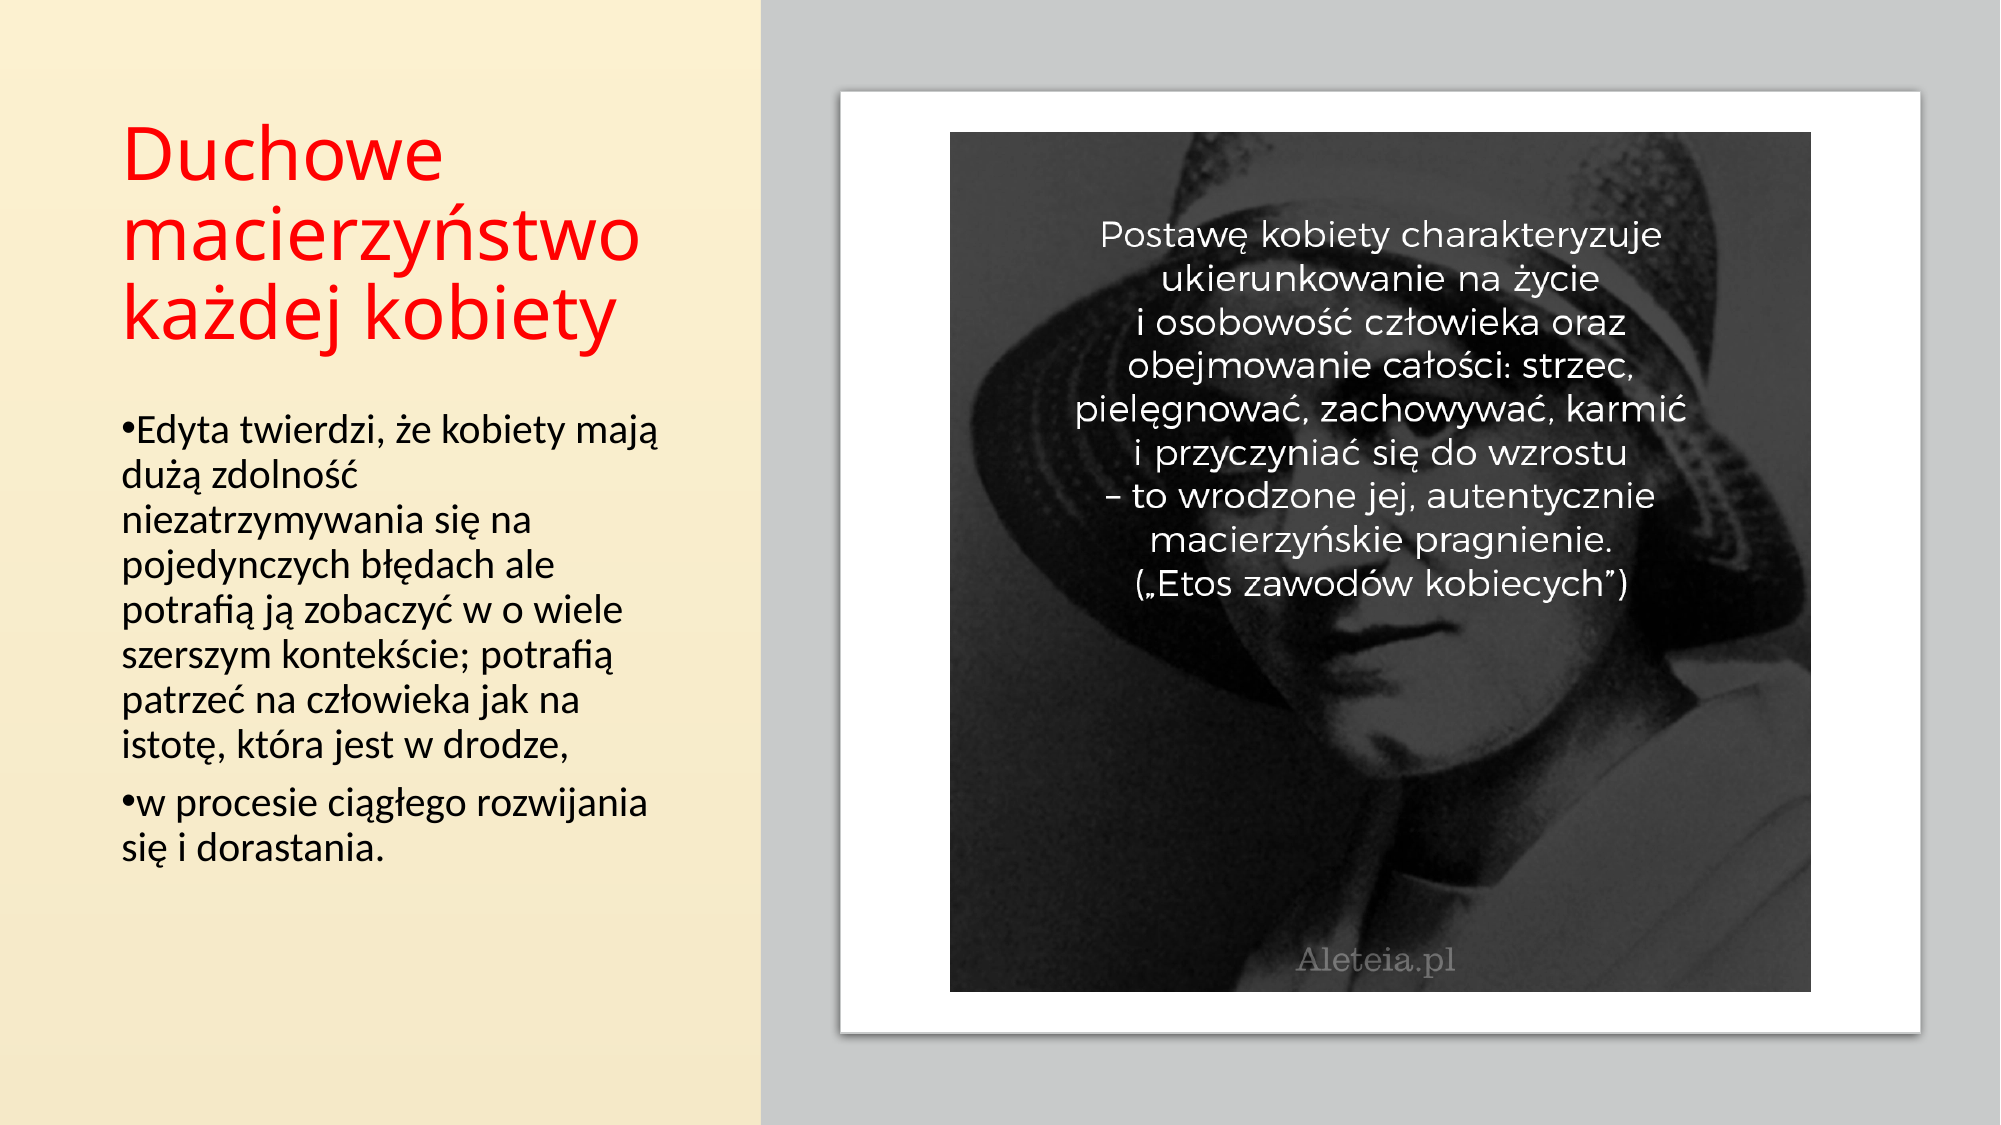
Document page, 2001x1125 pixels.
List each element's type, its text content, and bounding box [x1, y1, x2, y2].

text_box Edyta twierdzi, że kobiety mają dużą zdolność niezatrzymywania się na pojedynczych błędach ale potrafią ją zobaczyć w o wiele szerszym kontekście; potrafią patrzeć na człowieka jak na istotę, która jest w drodze, w procesie ciągłego rozwijania się i dorastania. [106, 399, 682, 1021]
text_box [760, 0, 2000, 1125]
text_box [839, 90, 1922, 1034]
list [950, 132, 1811, 992]
title Duchowe macierzyństwo każdej kobiety [106, 103, 682, 370]
